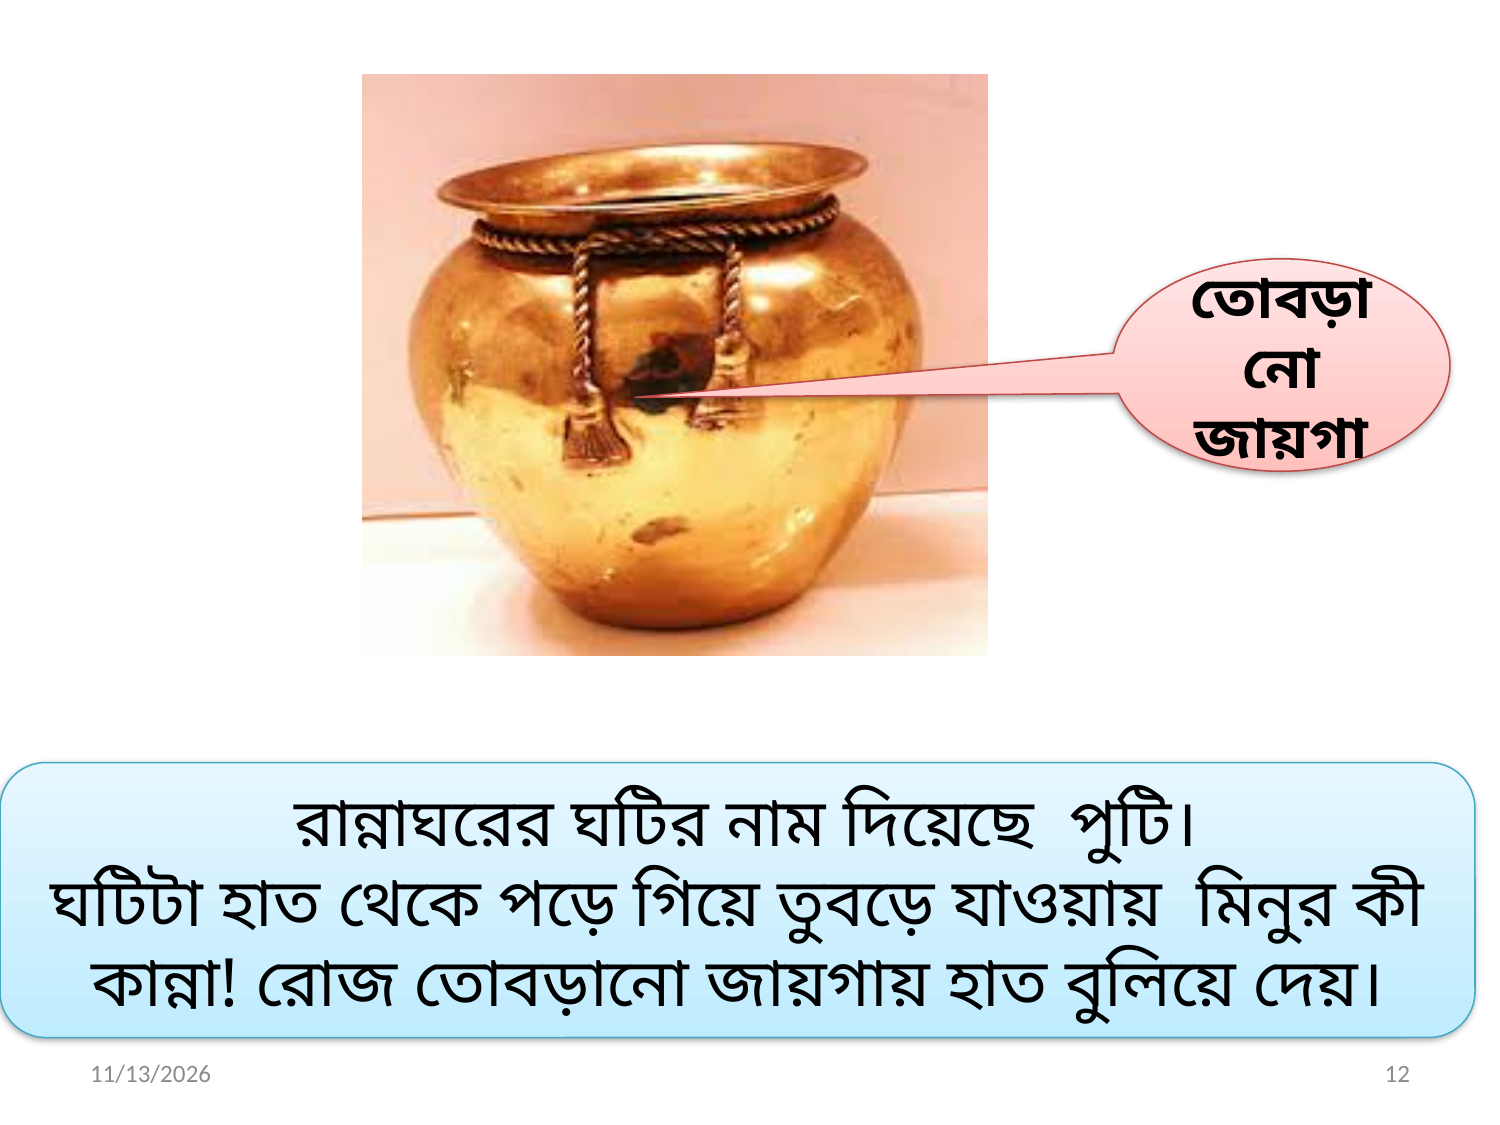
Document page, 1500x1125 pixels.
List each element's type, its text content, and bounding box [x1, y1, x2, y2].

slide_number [75, 1045, 425, 1103]
text_box তোবড়ানো জায়গা [991, 258, 1451, 473]
slide_number 12 [1074, 1045, 1425, 1103]
text_box রান্নাঘরের ঘটির নাম দিয়েছে পুটি। ঘটিটা হাত থেকে পড়ে গিয়ে তুবড়ে যাওয়ায় মিনুর কী কান্না! রোজ তোবড়ানো জায়গায় হাত বুলিয়ে দেয়। [0, 761, 1476, 1039]
picture [362, 74, 988, 656]
